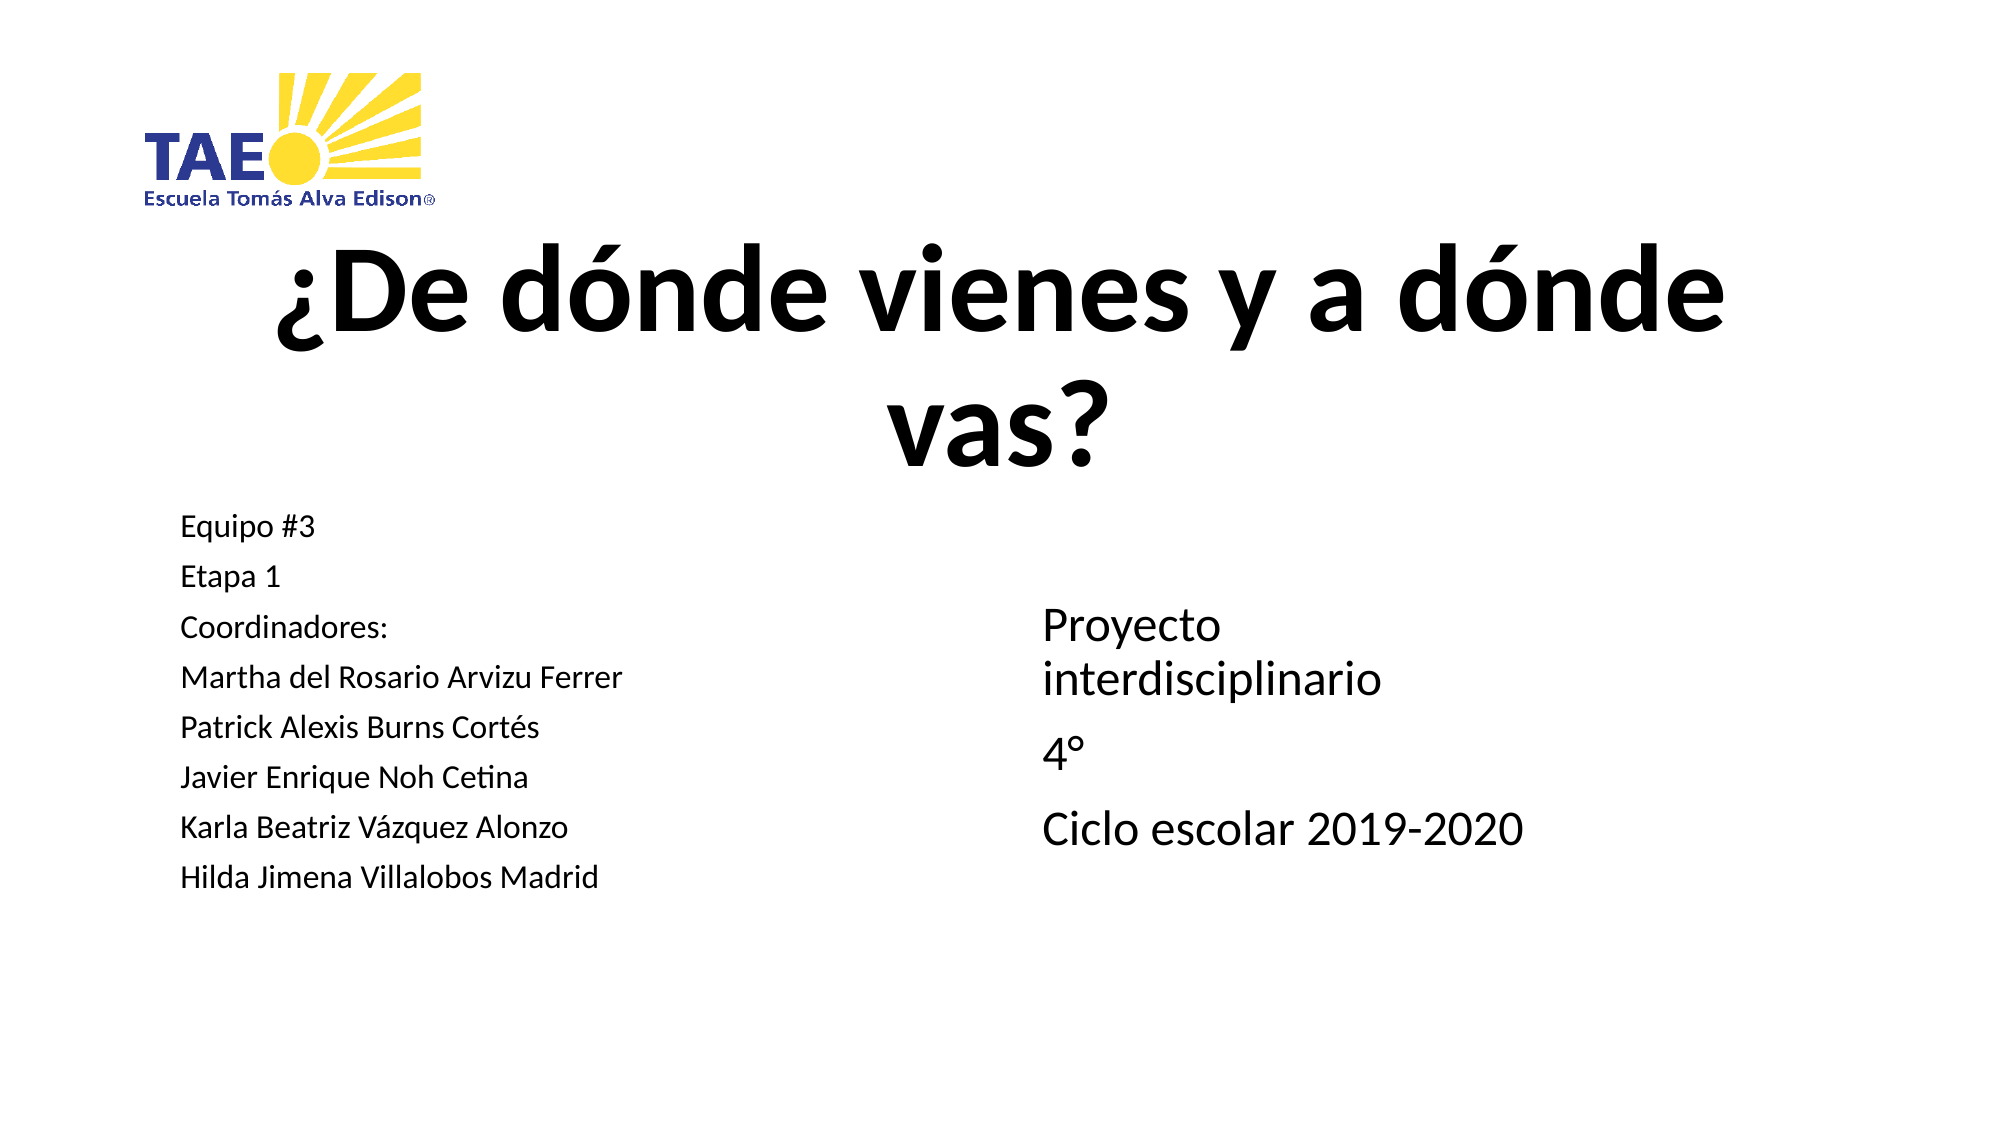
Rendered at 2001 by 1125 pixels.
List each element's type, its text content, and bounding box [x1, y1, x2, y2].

subtitle Equipo #3 Etapa 1 Coordinadores: Martha del Rosario Arvizu Ferrer Patrick Alexis Burns Cortés Javier Enrique Noh Cetina Karla Beatriz Vázquez Alonzo Hilda Jimena Villalobos Madrid [165, 501, 924, 907]
title ¿De dónde vienes y a dónde vas? [249, 184, 1750, 502]
text_box Proyecto interdisciplinario 4° Ciclo escolar 2019-2020 [1027, 590, 1572, 997]
picture [130, 56, 449, 222]
